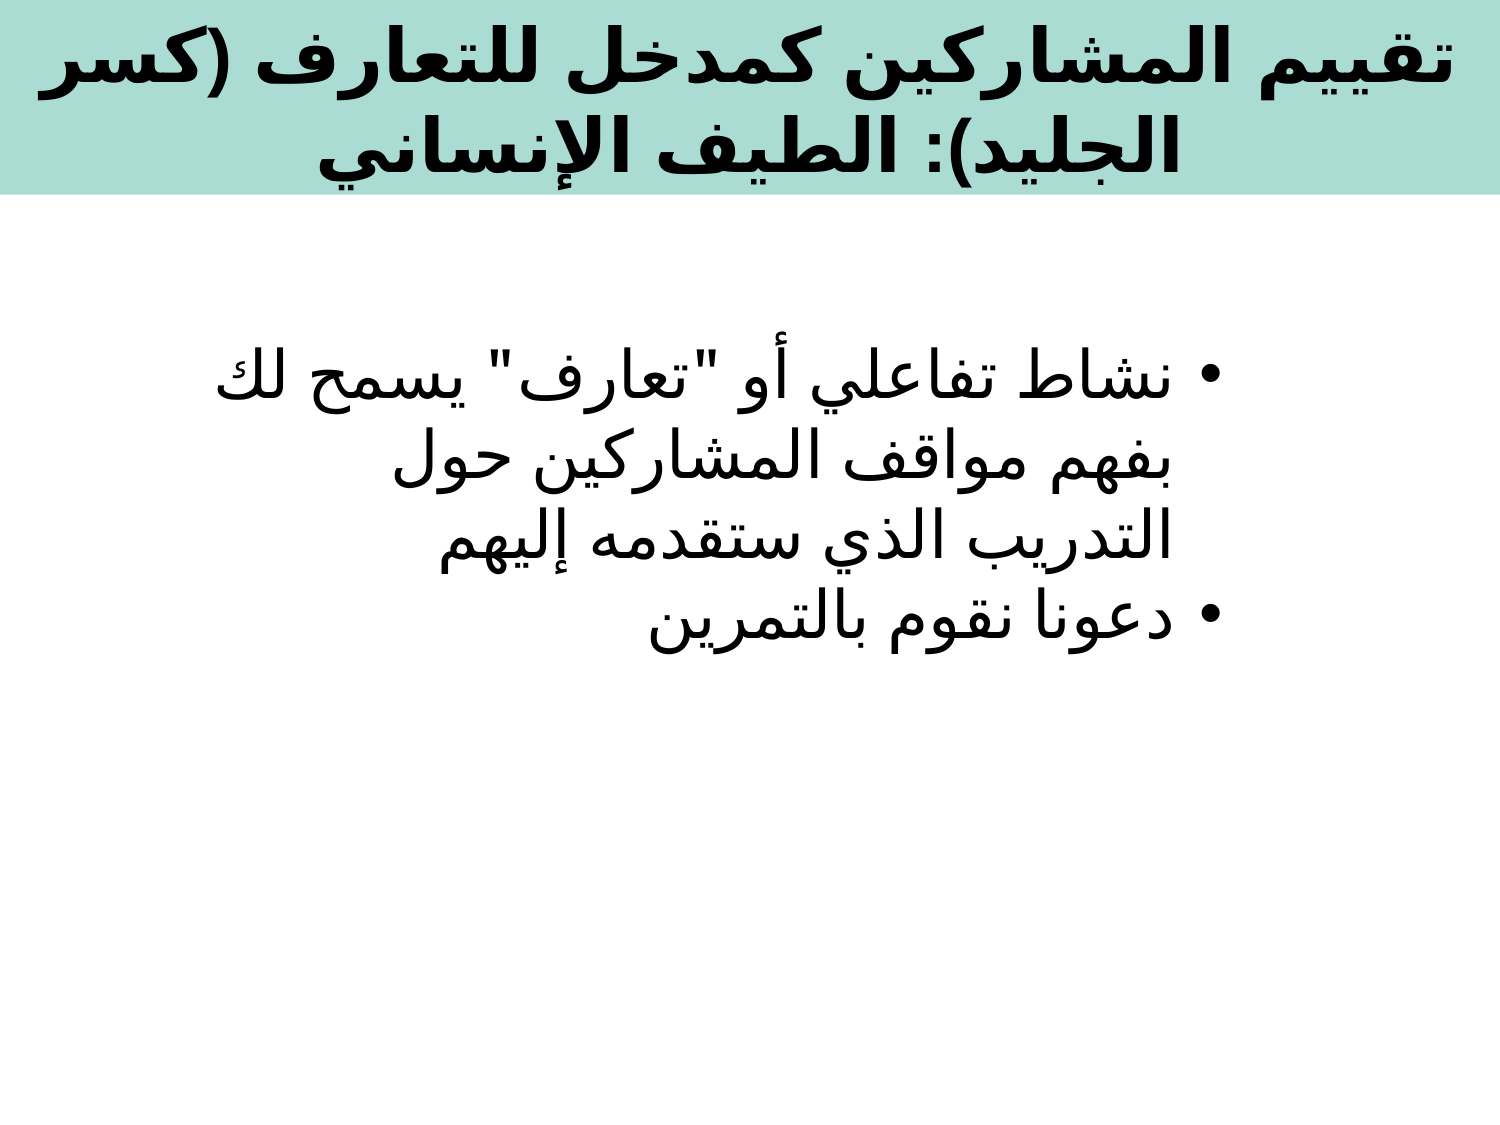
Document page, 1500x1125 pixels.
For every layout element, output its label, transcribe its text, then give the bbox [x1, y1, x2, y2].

text_box نشاط تفاعلي أو "تعارف" يسمح لك بفهم مواقف المشاركين حول التدريب الذي ستقدمه إليهم دعونا نقوم بالتمرين [150, 324, 1313, 660]
text_box تقييم المشاركين كمدخل للتعارف (كسر الجليد): الطيف الإنساني [0, 0, 1500, 195]
